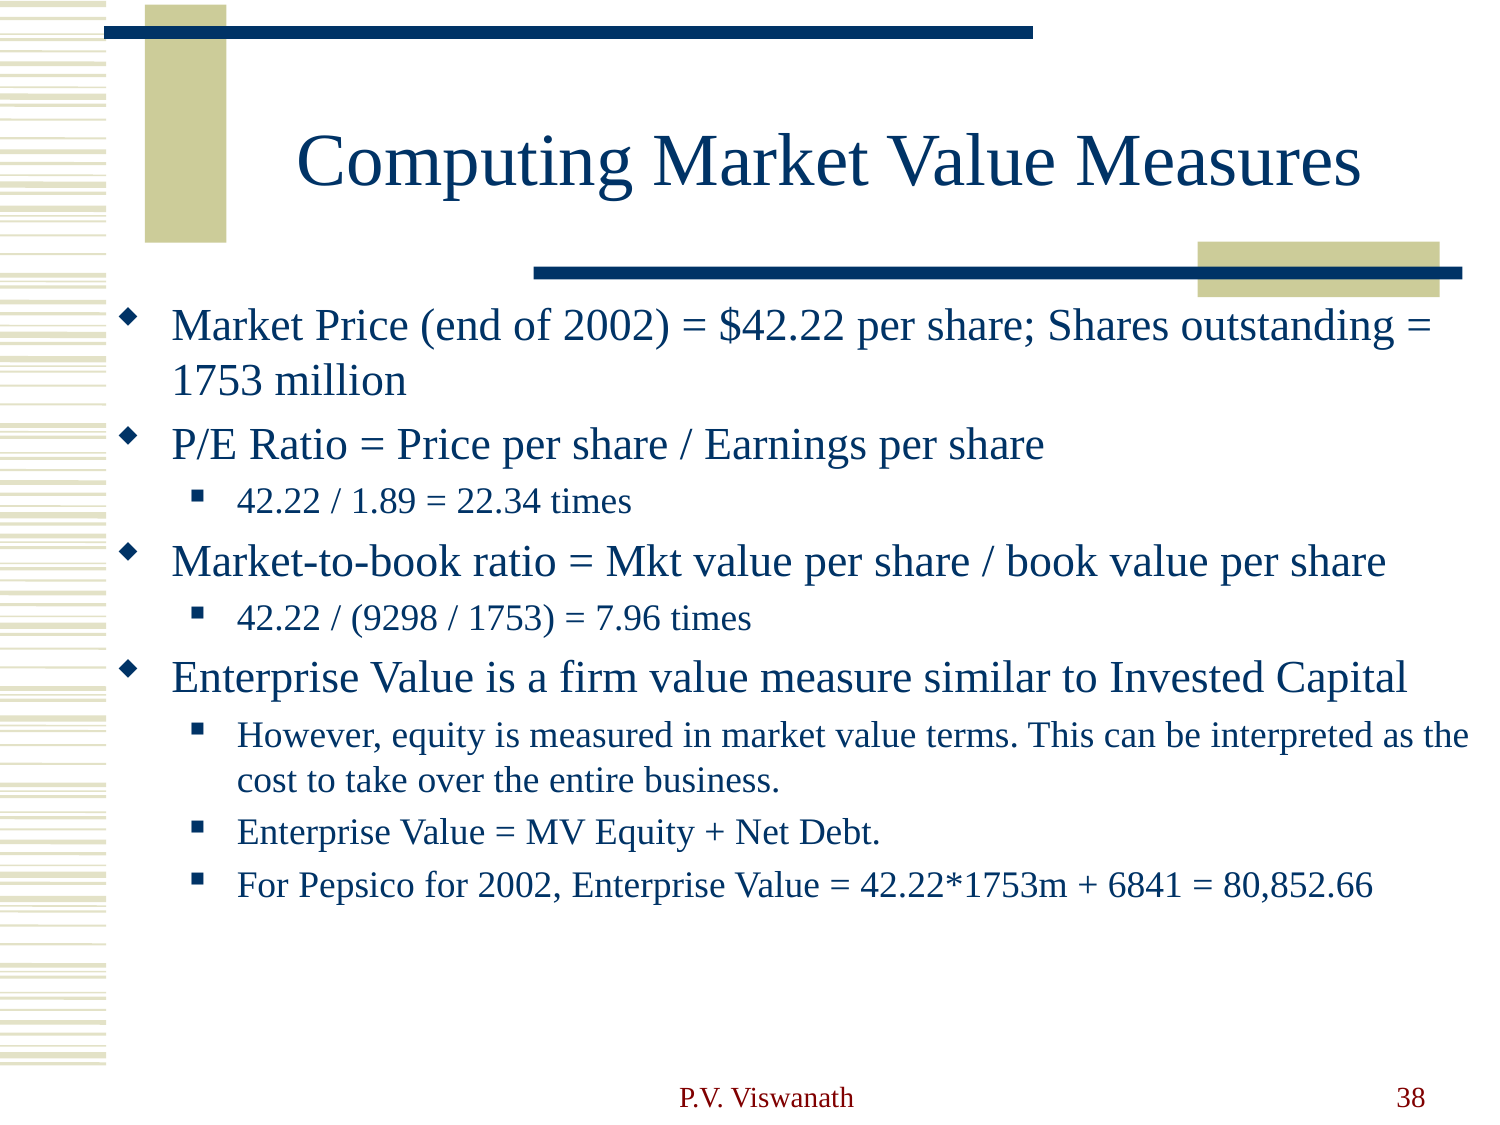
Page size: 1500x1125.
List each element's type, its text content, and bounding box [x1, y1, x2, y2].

slide_number 38 [1080, 1063, 1442, 1122]
list Market Price (end of 2002) = $42.22 per share; Shares outstanding = 1753 million P/E Ratio = Price per share / Earnings per share 42.22 / 1.89 = 22.34 times Market-to-book ratio = Mkt value per share / book value per share 42.22 / (9298 / 1753) = 7.96 times Enterprise Value is a firm value measure similar to Invested Capital However, equity is measured in market value terms. This can be interpreted as the cost to take over the entire business. Enterprise Value = MV Equity + Net Debt. For Pepsico for 2002, Enterprise Value = 42.22*1753m + 6841 = 80,852.66 [99, 287, 1488, 1063]
footer P.V. Viswanath [513, 1063, 1021, 1122]
title Computing Market Value Measures [224, 99, 1436, 226]
